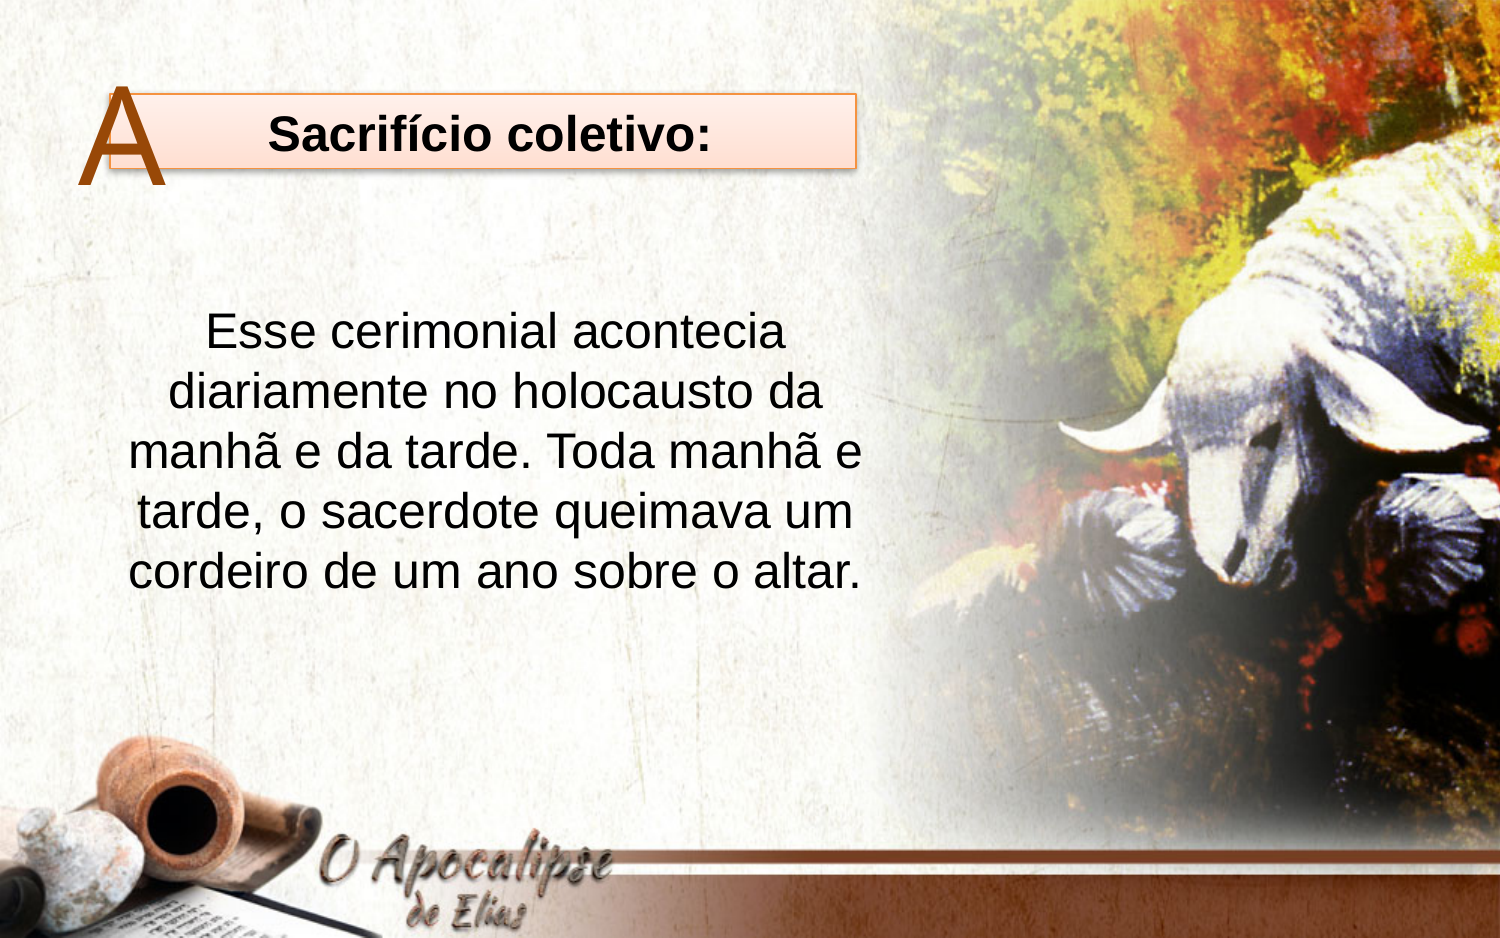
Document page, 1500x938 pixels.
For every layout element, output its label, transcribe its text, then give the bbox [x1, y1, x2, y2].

picture [0, 0, 1500, 938]
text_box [52, 40, 857, 223]
text_box Esse cerimonial acontecia diariamente no holocausto da manhã e da tarde. Toda manhã e tarde, o sacerdote queimava um cordeiro de um ano sobre o altar. [76, 291, 916, 607]
